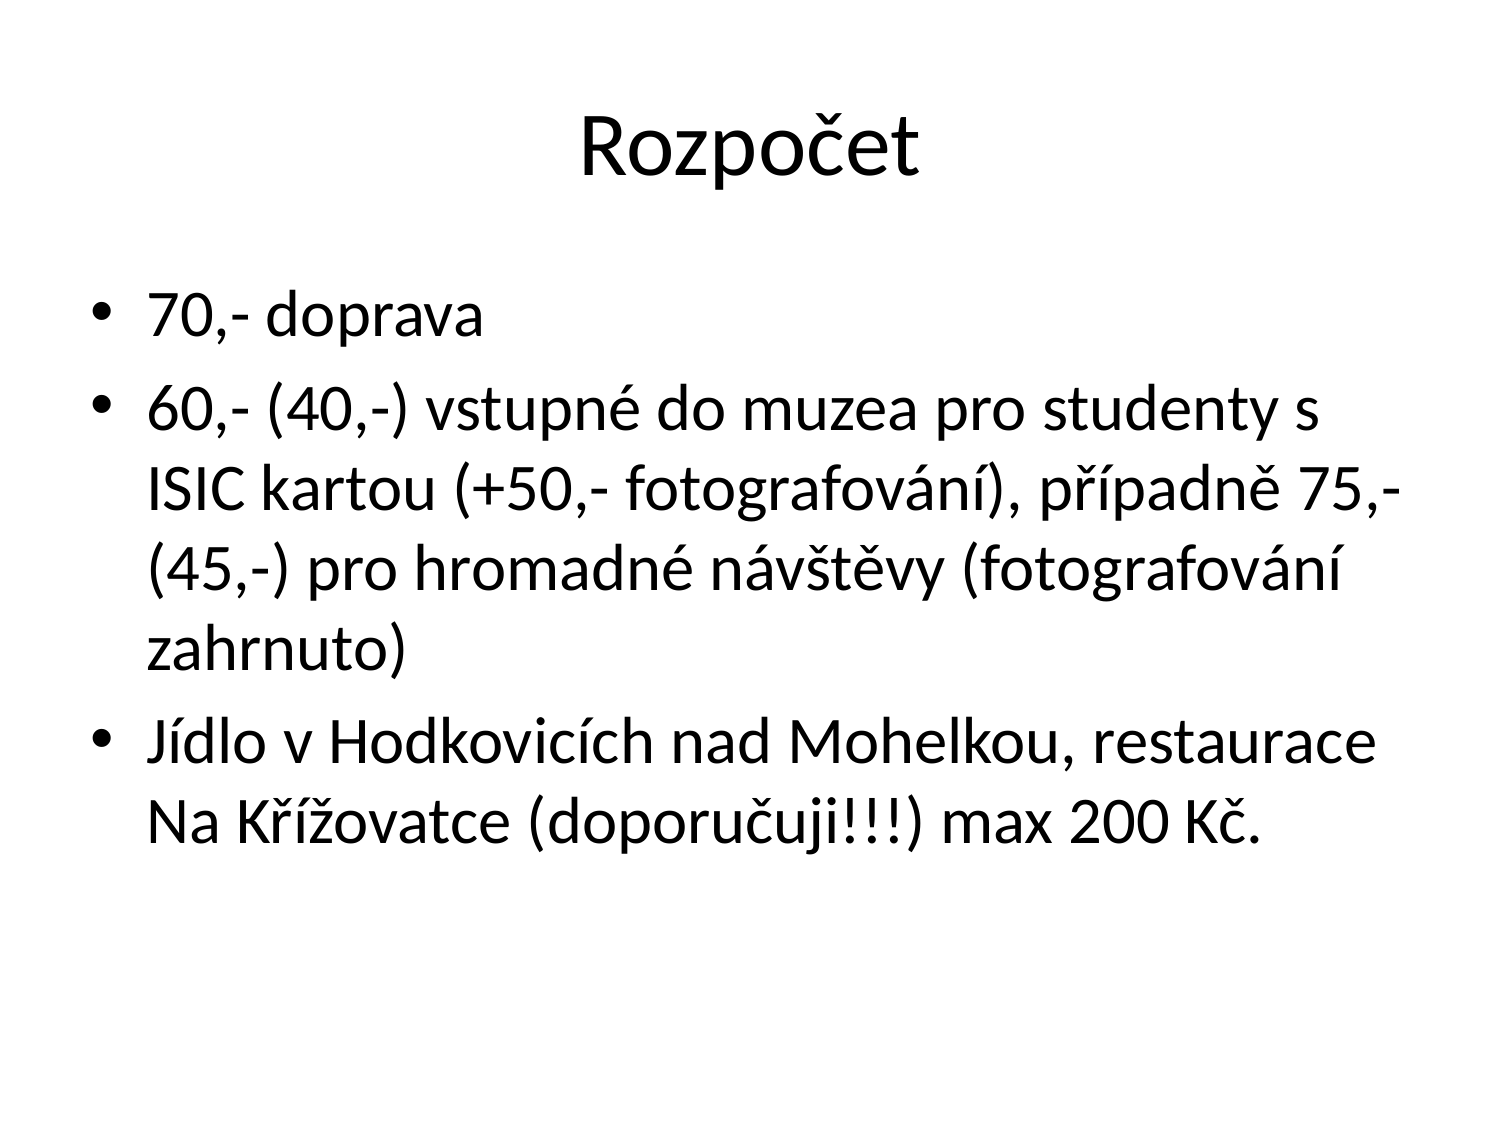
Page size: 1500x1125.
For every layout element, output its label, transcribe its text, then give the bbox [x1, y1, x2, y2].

list 70,- doprava 60,- (40,-) vstupné do muzea pro studenty s ISIC kartou (+50,- fotografování), případně 75,- (45,-) pro hromadné návštěvy (fotografování zahrnuto) Jídlo v Hodkovicích nad Mohelkou, restaurace Na Křížovatce (doporučuji!!!) max 200 Kč. [75, 262, 1425, 1005]
title Rozpočet [75, 45, 1425, 233]
